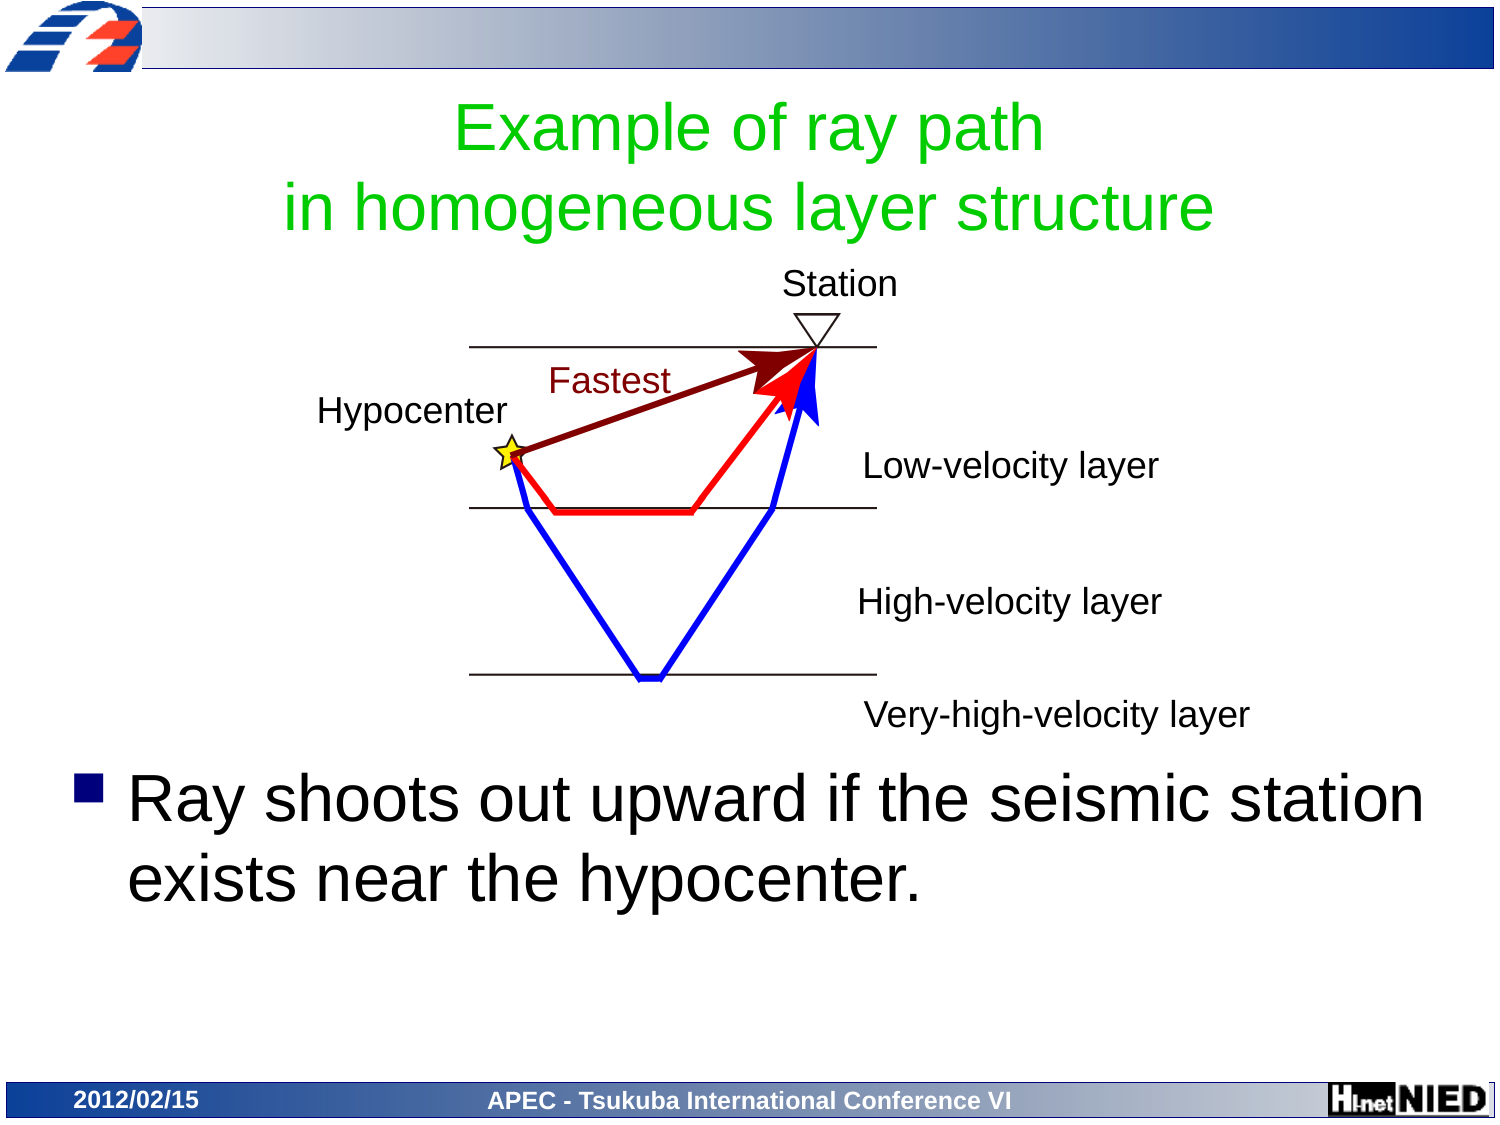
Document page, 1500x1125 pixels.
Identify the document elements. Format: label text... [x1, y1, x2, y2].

picture [1328, 1082, 1489, 1117]
text_box Low-velocity layer [880, 433, 1175, 494]
text_box Hypocenter [301, 379, 463, 439]
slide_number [58, 1043, 409, 1122]
picture [5, 1, 142, 72]
text_box High-velocity layer [880, 569, 1178, 630]
list Ray shoots out upward if the seismic station exists near the hypocenter. [55, 747, 1443, 939]
footer APEC - Tsukuba International Conference VI [446, 1046, 1054, 1122]
title Example of ray path in homogeneous layer structure [75, 66, 1425, 262]
text_box Very-high-velocity layer [849, 682, 1266, 743]
text_box Station [767, 251, 914, 312]
picture [468, 313, 877, 684]
